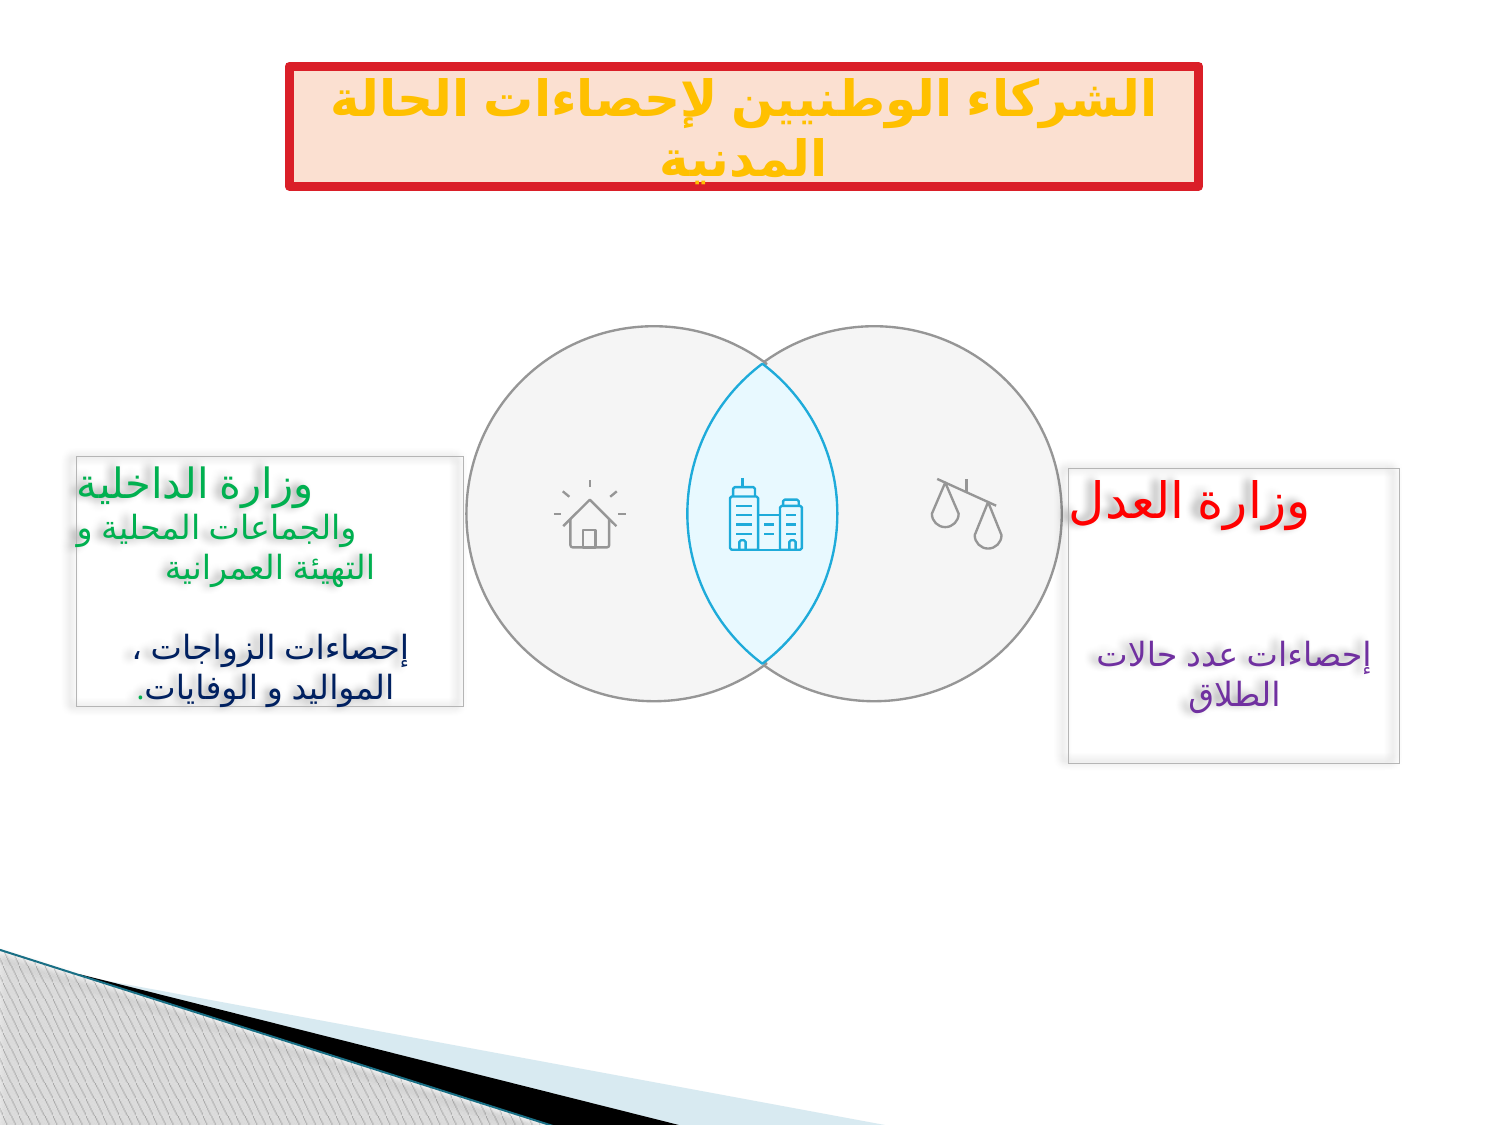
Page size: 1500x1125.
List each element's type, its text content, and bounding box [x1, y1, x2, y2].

text_box وزارة الداخلية والجماعات المحلية و التهيئة العمرانية إحصاءات الزواجات ، المواليد و الوفايات. [76, 456, 461, 707]
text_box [767, 325, 1062, 702]
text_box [466, 325, 767, 702]
text_box وزارة العدل إحصاءات عدد حالات الطلاق [1068, 468, 1400, 764]
text_box الشركاء الوطنيين لإحصاءات الحالة المدنية [285, 62, 1203, 191]
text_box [687, 363, 838, 664]
